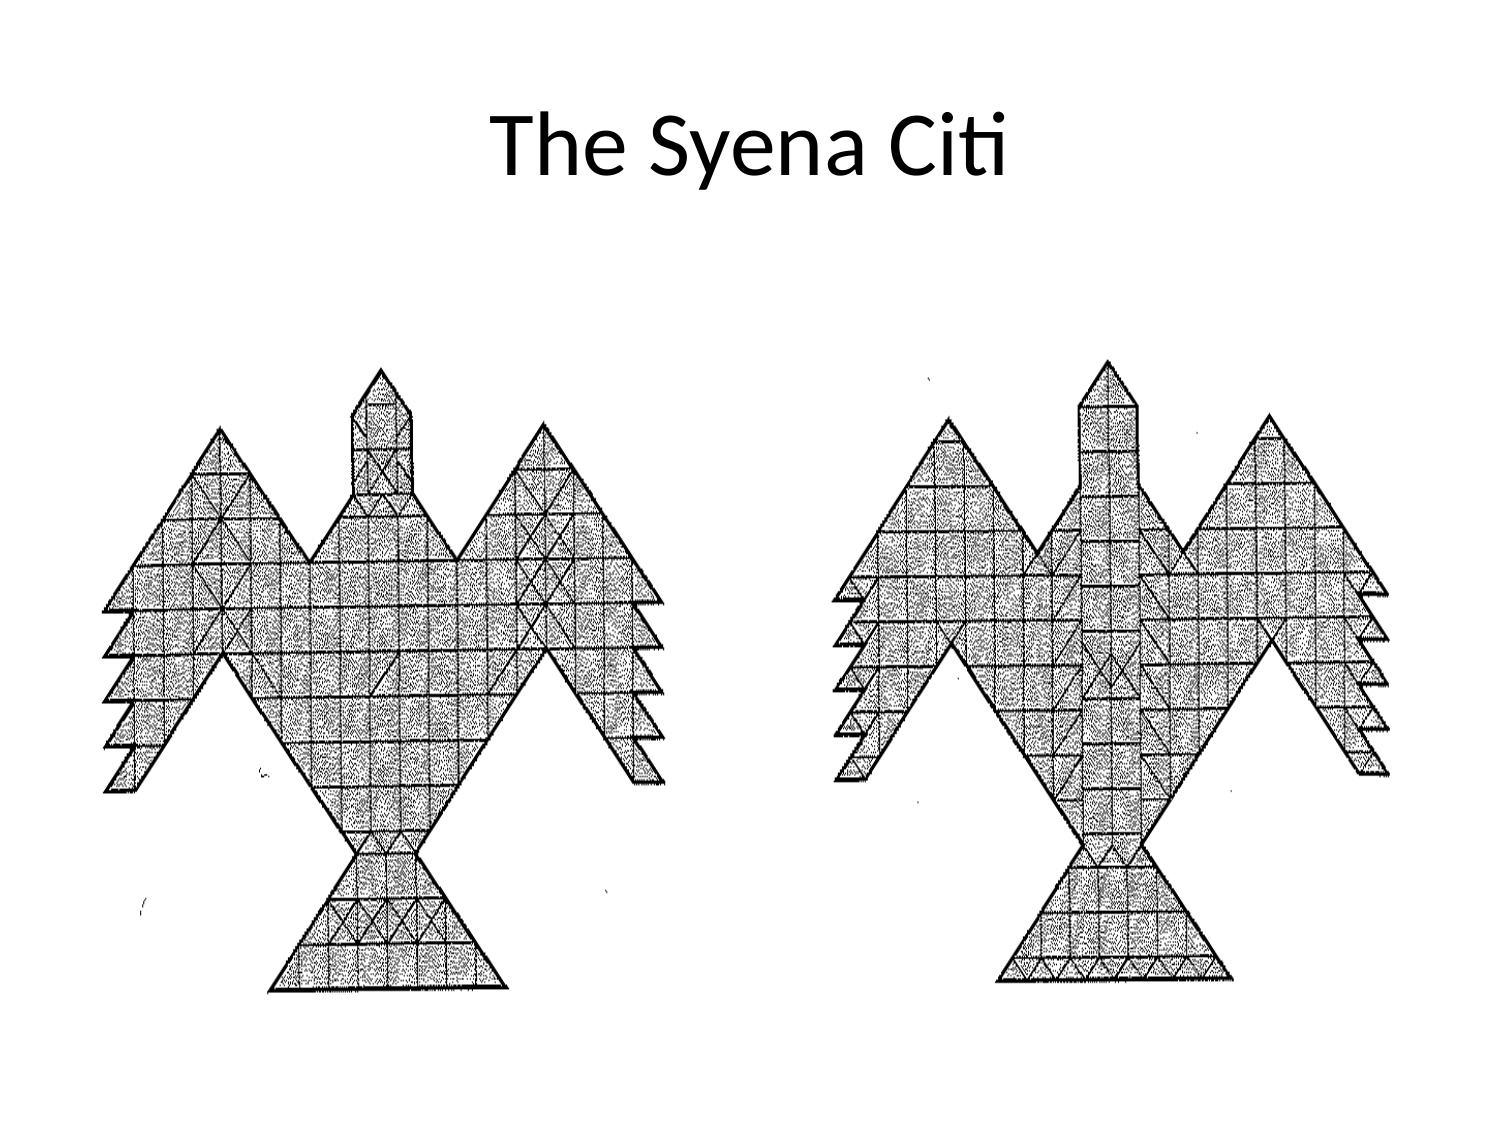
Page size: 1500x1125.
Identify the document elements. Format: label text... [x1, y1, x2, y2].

title The Syena Citi [75, 45, 1425, 233]
picture [74, 312, 1426, 1026]
